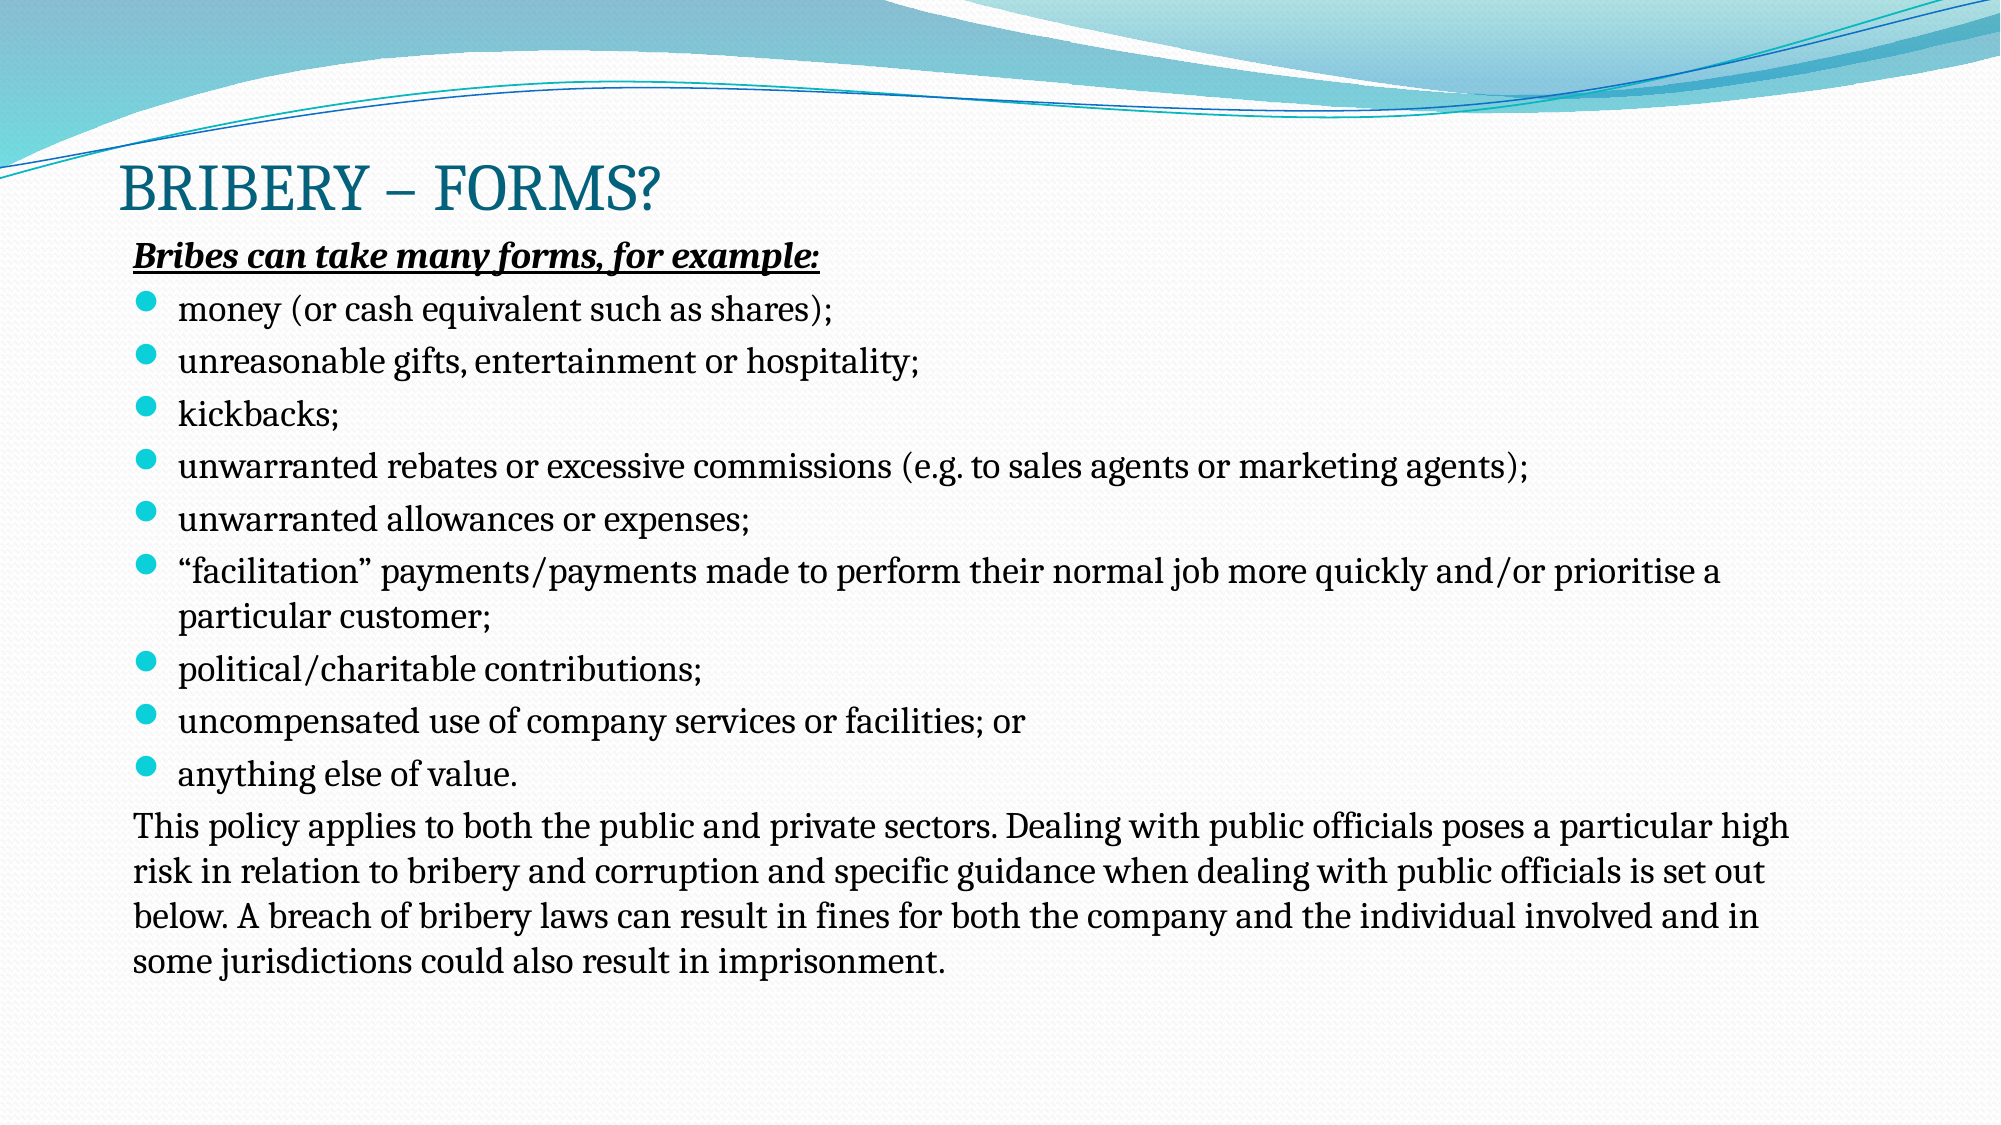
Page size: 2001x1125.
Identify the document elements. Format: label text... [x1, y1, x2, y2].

title BRIBERY – FORMS? [118, 129, 1944, 224]
list Bribes can take many forms, for example: money (or cash equivalent such as shares); unreasonable gifts, entertainment or hospitality; kickbacks; unwarranted rebates or excessive commissions (e.g. to sales agents or marketing agents); unwarranted allowances or expenses; “facilitation” payments/payments made to perform their normal job more quickly and/or prioritise a particular customer; political/charitable contributions; uncompensated use of company services or facilities; or anything else of value. This policy applies to both the public and private sectors. Dealing with public officials poses a particular high risk in relation to bribery and corruption and specific guidance when dealing with public officials is set out below. A breach of bribery laws can result in fines for both the company and the individual involved and in some jurisdictions could also result in imprisonment. [118, 223, 1844, 1125]
